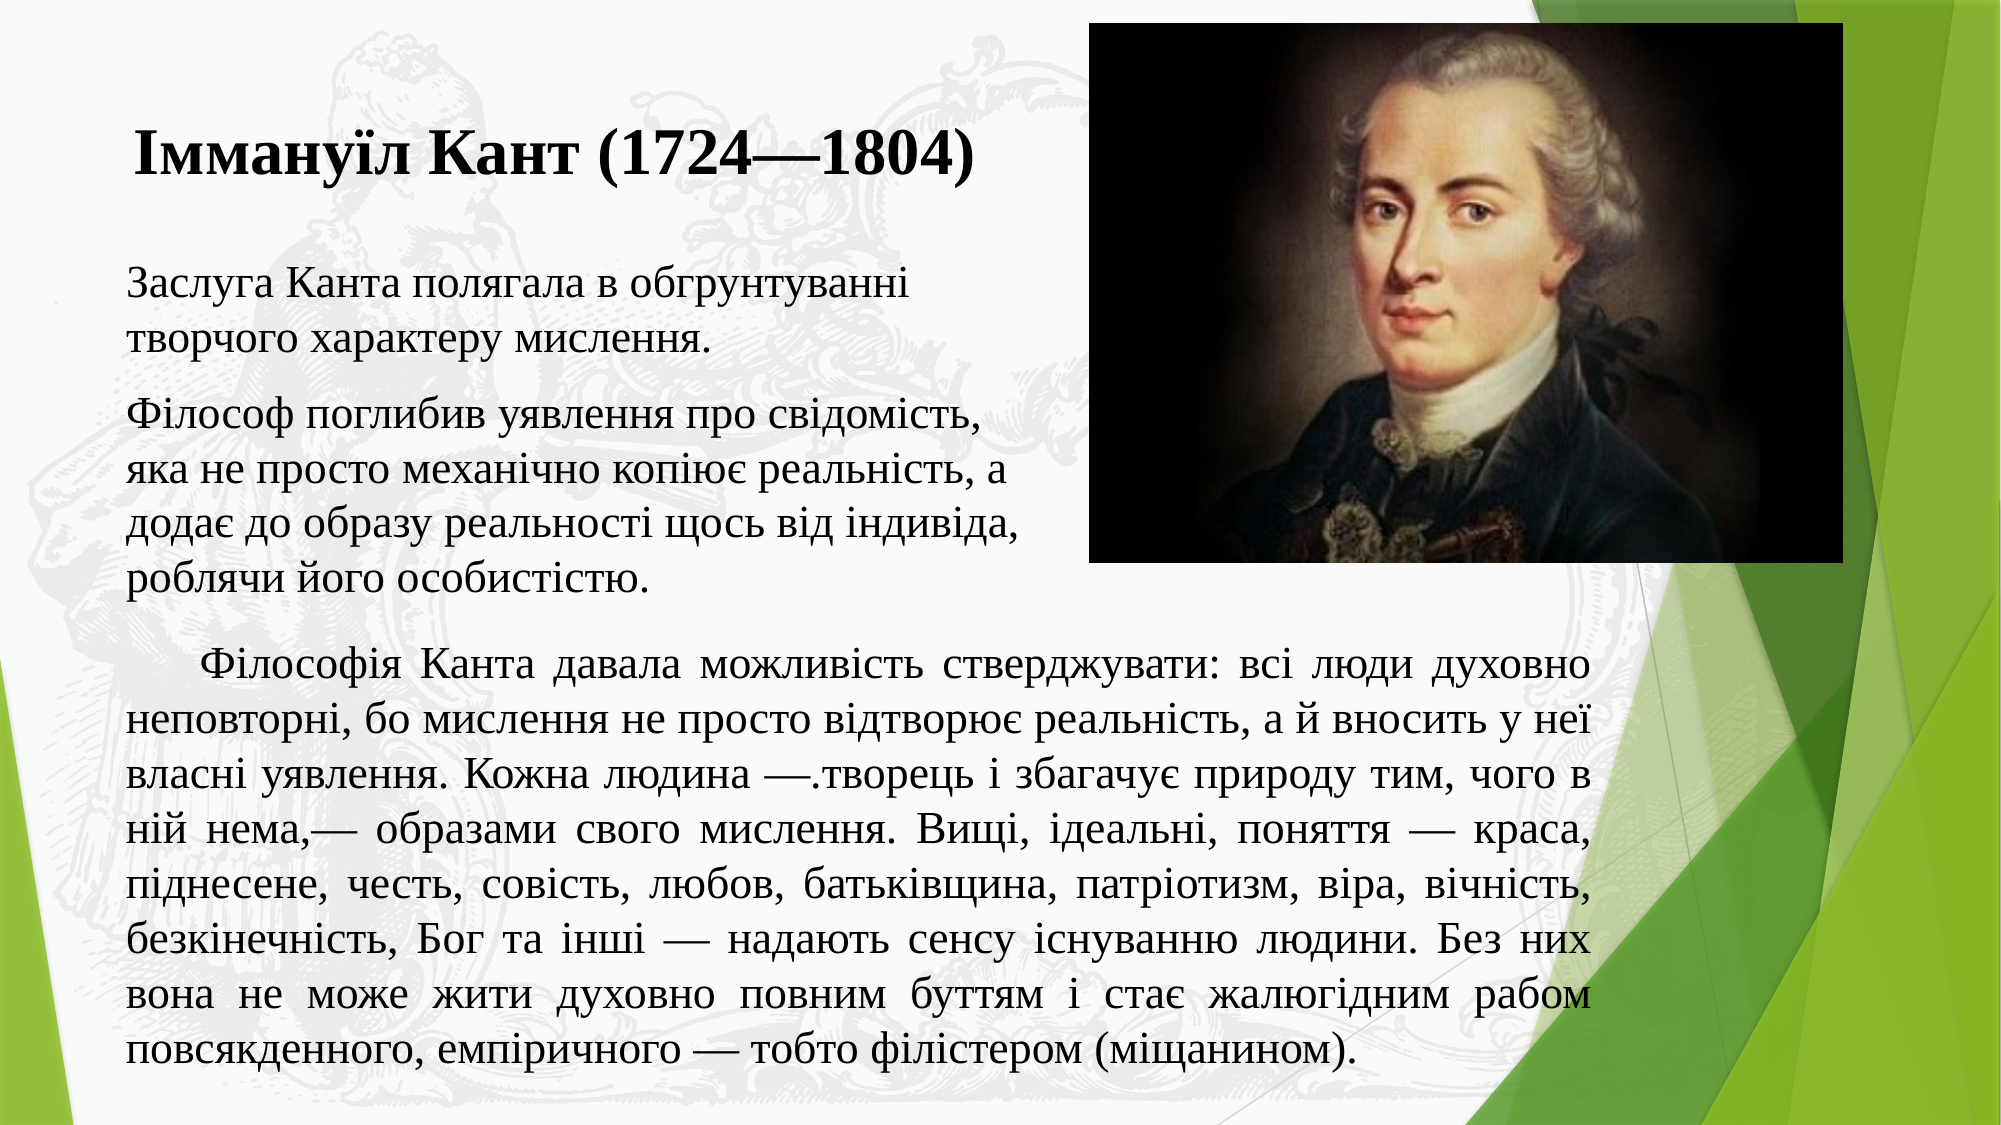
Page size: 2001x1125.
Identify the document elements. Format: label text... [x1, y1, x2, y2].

title Іммануїл Кант (1724—1804) [111, 99, 1000, 204]
picture [1088, 22, 1844, 563]
text_box Філософія Канта давала можливість стверджувати: всі люди духовно неповторні, бо мислення не просто відтворює реальність, а й вносить у неї власні уявлення. Кожна людина —.творець і збагачує природу тим, чого в ній нема,— образами свого мислення. Вищі, ідеальні, поняття — краса, піднесене, честь, совість, любов, батьківщина, патріотизм, віра, вічність, безкінечність, Бог та інші — надають сенсу існуванню людини. Без них вона не може жити духовно повним буттям і стає жалюгідним рабом повсякденного, емпіричного — тобто філістером (міщанином). [111, 625, 1608, 1081]
list Заслуга Канта полягала в обгрунтуванні творчого характеру мислення. Філософ поглибив уявлення про свідомість, яка не просто механічно копіює реальність, а додає до образу реальності щось від індивіда, роблячи його особистістю. [111, 244, 1072, 625]
